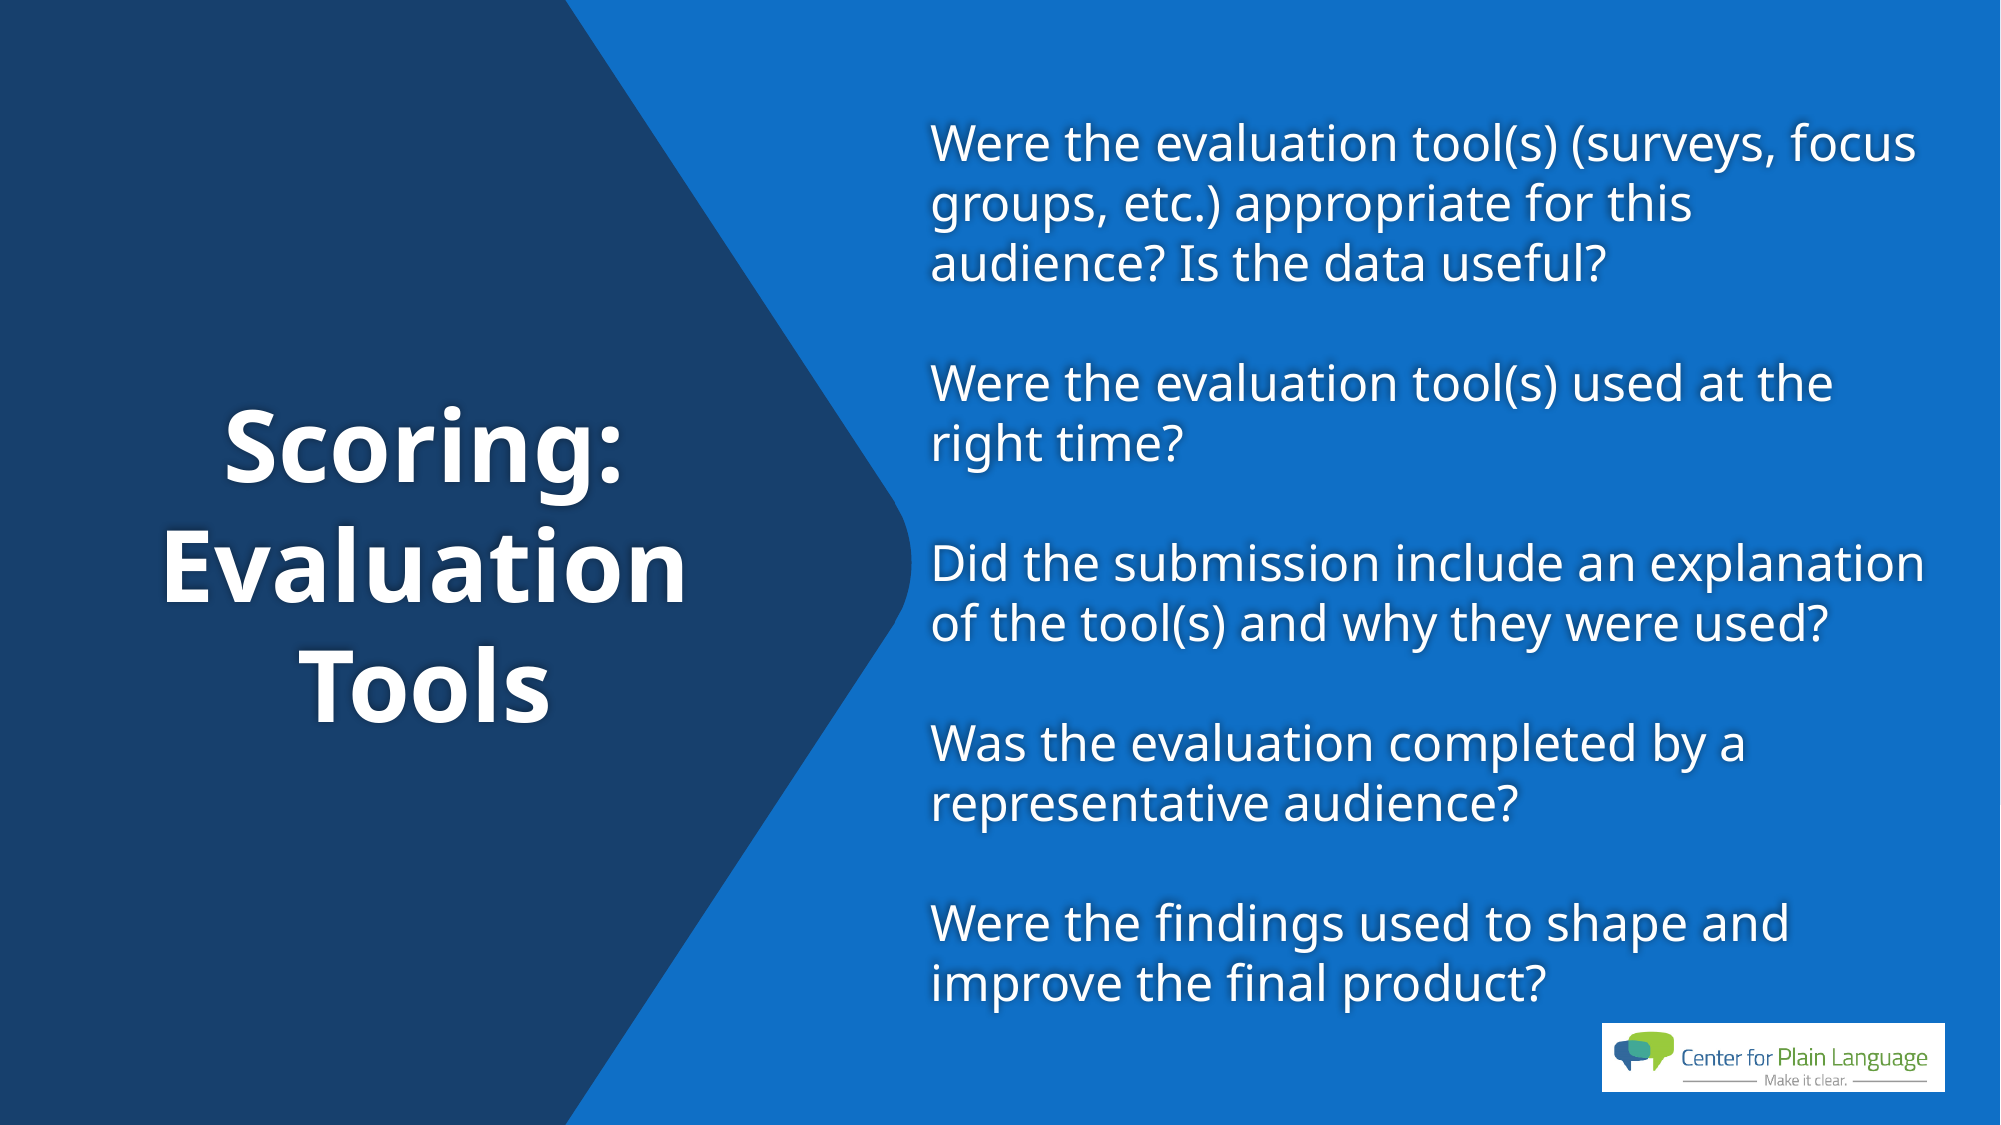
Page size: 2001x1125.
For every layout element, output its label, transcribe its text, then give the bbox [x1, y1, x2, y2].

title Were the evaluation tool(s) (surveys, focus groups, etc.) appropriate for this audience? Is the data useful? Were the evaluation tool(s) used at the right time? Did the submission include an explanation of the tool(s) and why they were used? Was the evaluation completed by a representative audience? Were the findings used to shape and improve the final product? [915, 258, 1957, 1045]
picture [1602, 1022, 1945, 1092]
text_box [567, 0, 2000, 1125]
text_box [820, 386, 913, 739]
subtitle Scoring: Evaluation Tools [35, 374, 814, 751]
text_box [0, 0, 809, 1125]
